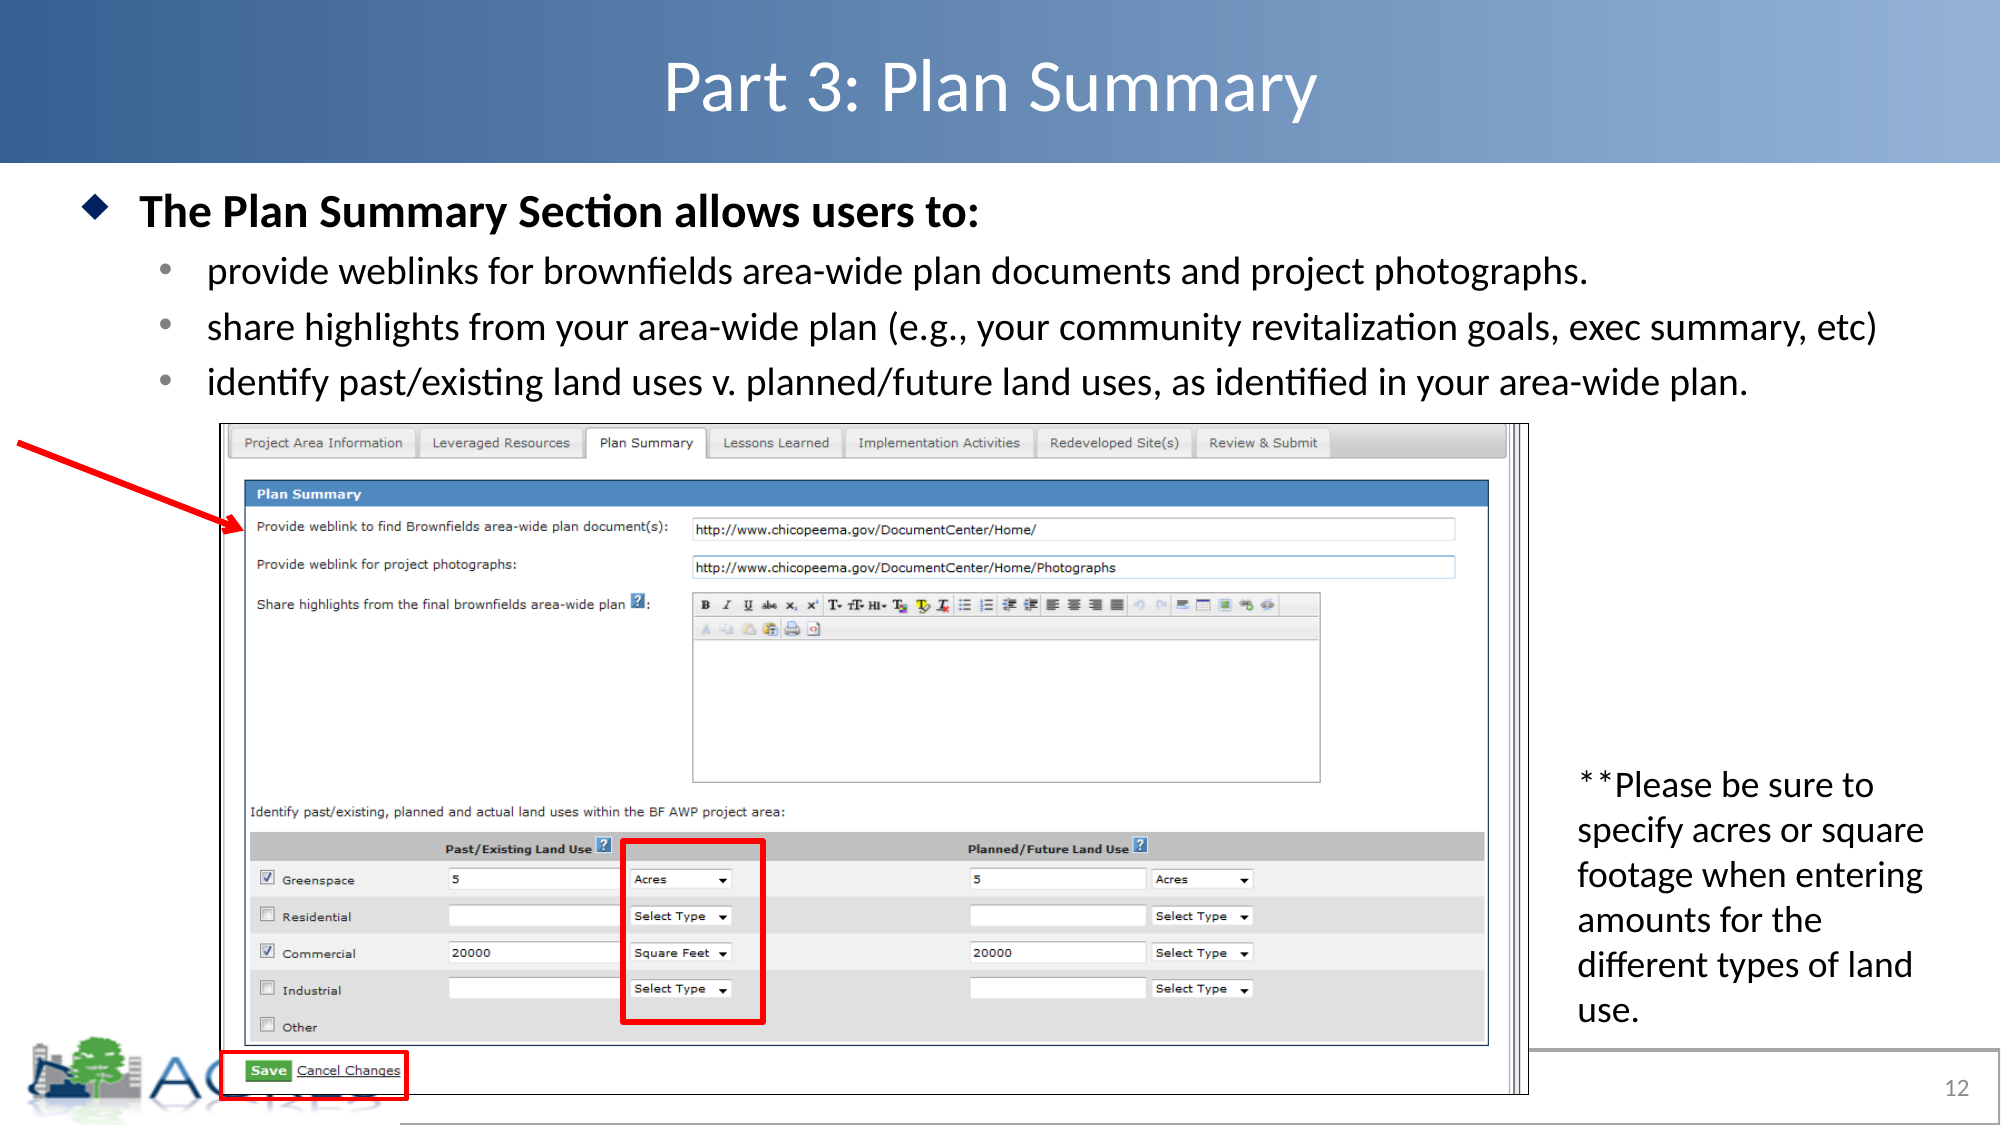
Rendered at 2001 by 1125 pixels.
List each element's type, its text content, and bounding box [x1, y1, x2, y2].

title Part 3: Plan Summary [0, 0, 2000, 163]
picture [0, 1017, 400, 1125]
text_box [17, 424, 1529, 1100]
list The Plan Summary Section allows users to: provide weblinks for brownfields area-wide plan documents and project photographs. share highlights from your area-wide plan (e.g., your community revitalization goals, exec summary, etc) identify past/existing land uses v. planned/future land uses, as identified in your area-wide plan. [66, 172, 1902, 419]
text_box **Please be sure to specify acres or square footage when entering amounts for the different types of land use. [1562, 752, 1943, 1083]
slide_number 12 [1901, 1056, 1985, 1116]
